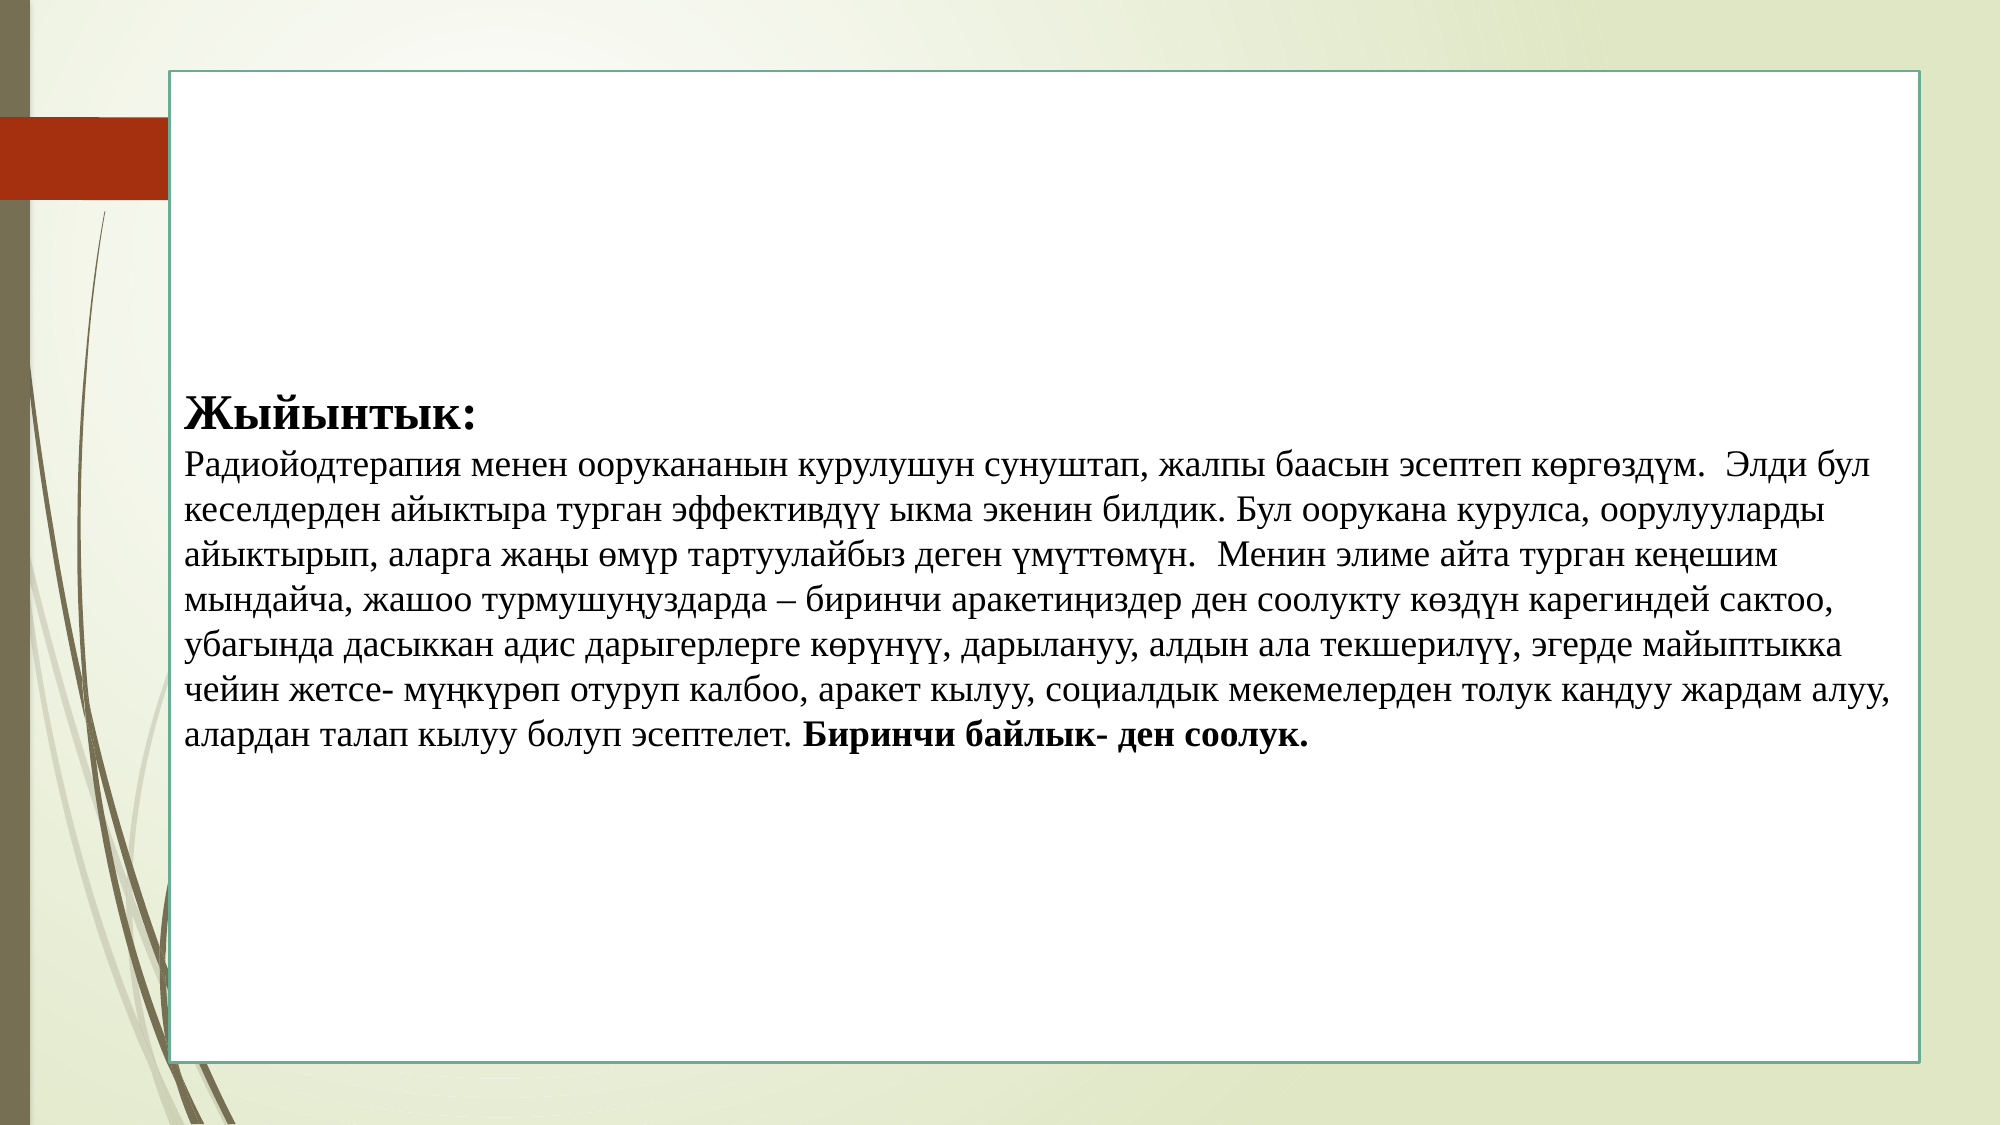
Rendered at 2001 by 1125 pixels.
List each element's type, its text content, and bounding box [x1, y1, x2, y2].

text_box Жыйынтык: Радиойодтерапия менен оорукананын курулушун сунуштап, жалпы баасын эсептеп көргөздүм. Элди бул кеселдерден айыктыра турган эффективдүү ыкма экенин билдик. Бул оорукана курулса, оорулууларды айыктырып, аларга жаңы өмүр тартуулайбыз деген үмүттөмүн. Менин элиме айта турган кеңешим мындайча, жашоо турмушуңуздарда – биринчи аракетиңиздер ден соолукту көздүн карегиндей сактоо, убагында дасыккан адис дарыгерлерге көрүнүү, дарылануу, алдын ала текшерилүү, эгерде майыптыкка чейин жетсе- мүңкүрөп отуруп калбоо, аракет кылуу, социалдык мекемелерден толук кандуу жардам алуу, алардан талап кылуу болуп эсептелет. Биринчи байлык- ден соолук. [168, 70, 1921, 1064]
